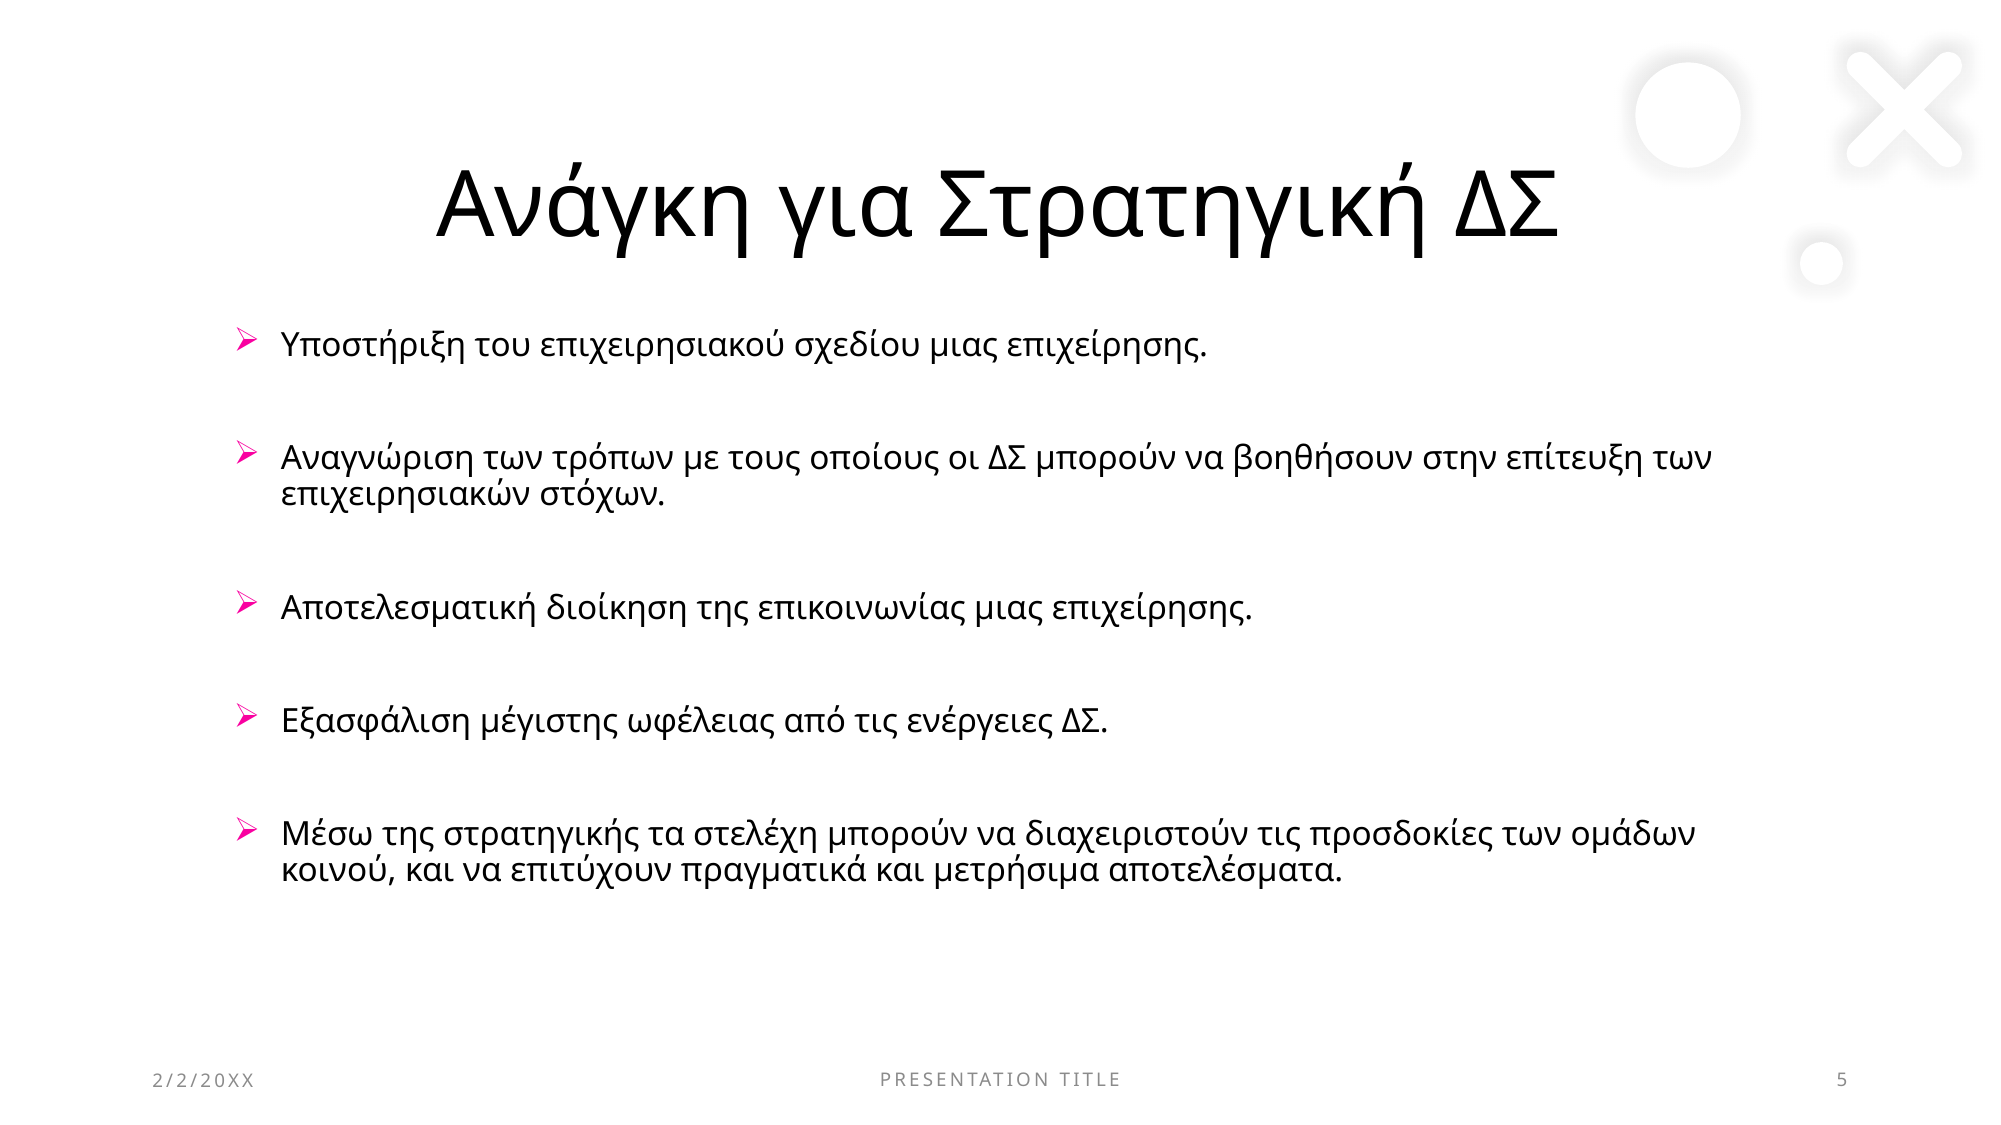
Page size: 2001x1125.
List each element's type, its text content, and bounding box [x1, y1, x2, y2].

slide_number 5 [1412, 1050, 1863, 1110]
footer PRESENTATION TITLE [662, 1050, 1338, 1110]
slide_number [137, 1050, 588, 1110]
list Υποστήριξη του επιχειρησιακού σχεδίου μιας επιχείρησης. Αναγνώριση των τρόπων με τους οποίους οι ΔΣ μπορούν να βοηθήσουν στην επίτευξη των επιχειρησιακών στόχων. Αποτελεσματική διοίκηση της επικοινωνίας μιας επιχείρησης. Εξασφάλιση μέγιστης ωφέλειας από τις ενέργειες ΔΣ. Μέσω της στρατηγικής τα στελέχη μπορούν να διαχειριστούν τις προσδοκίες των ομάδων κοινού, και να επιτύχουν πραγματικά και μετρήσιμα αποτελέσματα. [219, 320, 1781, 950]
title Ανάγκη για Στρατηγική ΔΣ [134, 92, 1863, 321]
